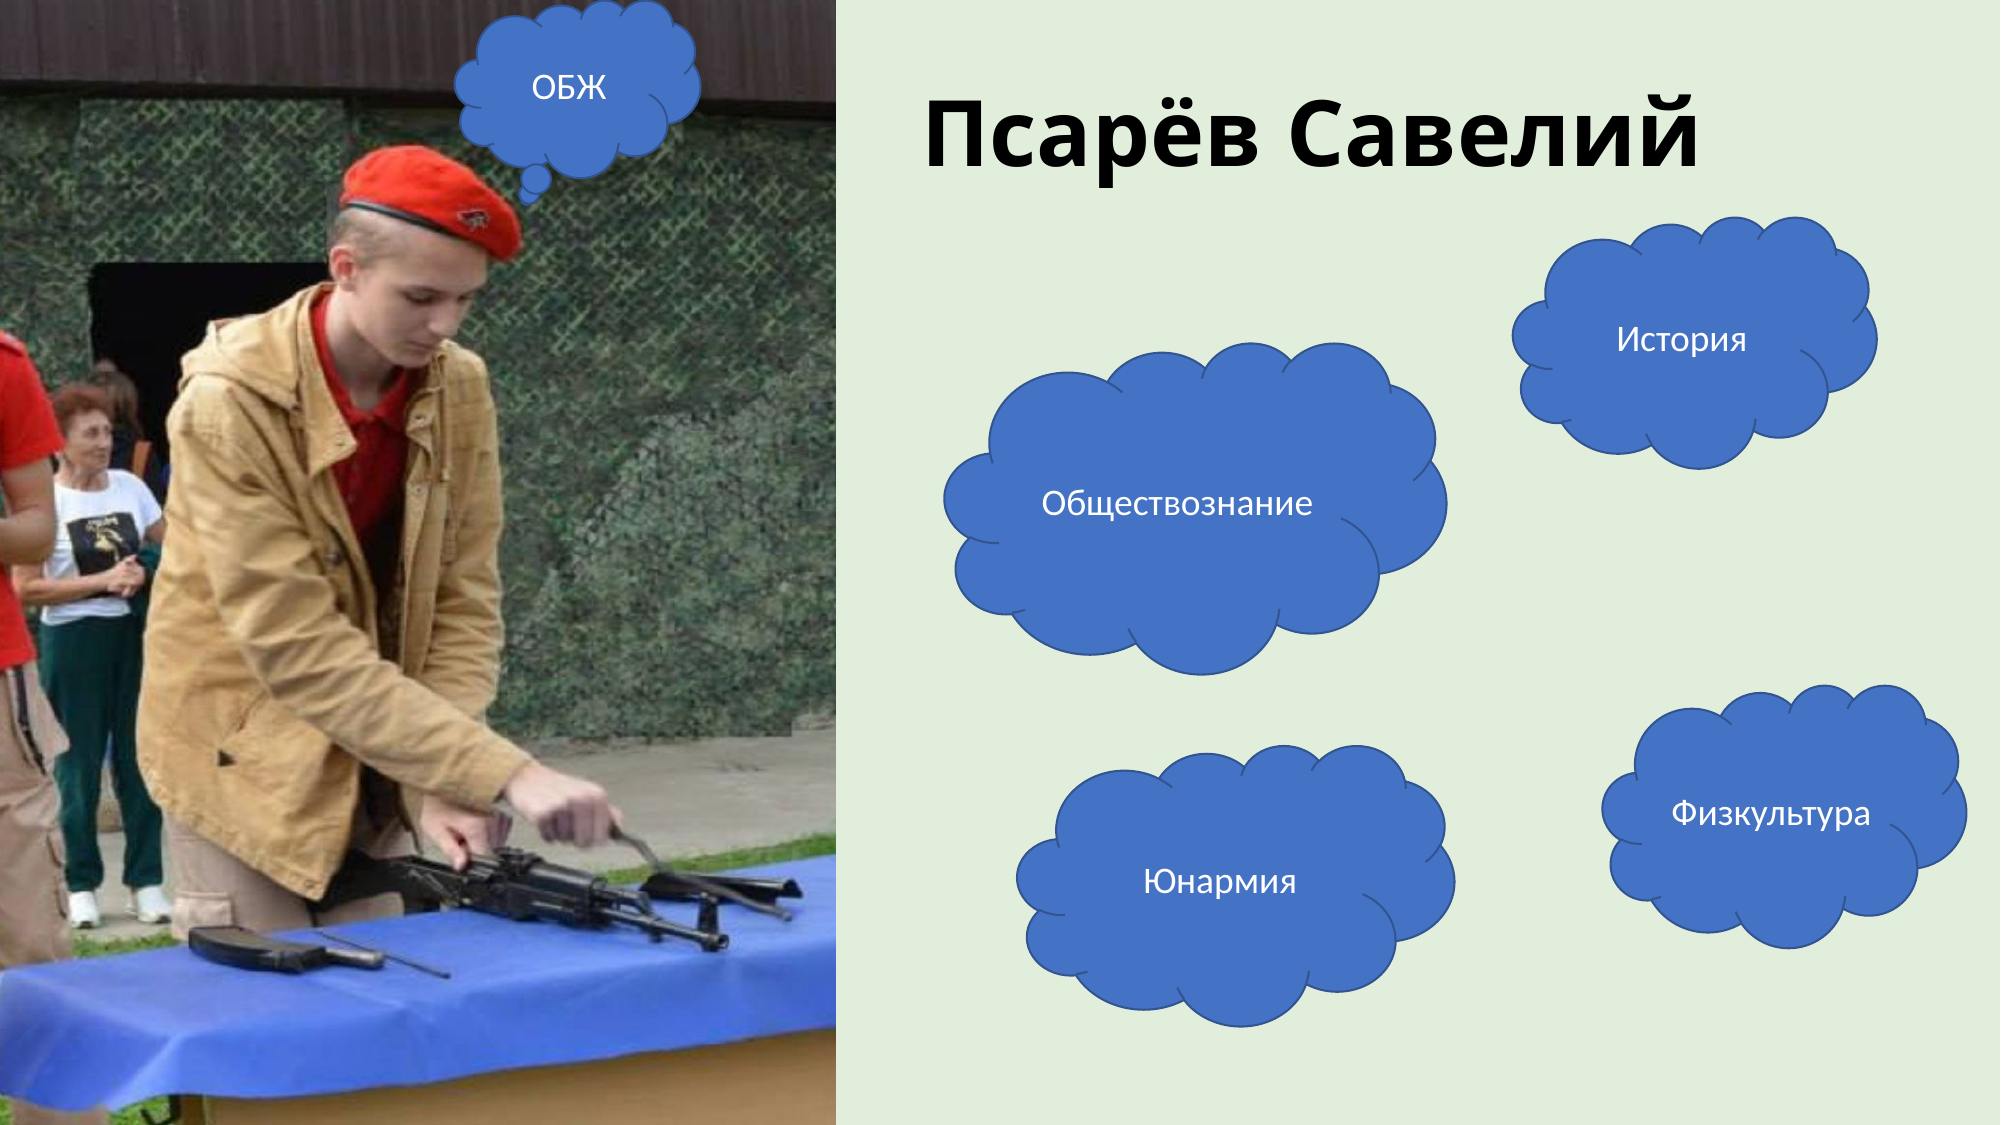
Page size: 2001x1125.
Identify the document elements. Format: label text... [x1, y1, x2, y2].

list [0, 0, 836, 1125]
text_box Обществознание [943, 342, 1448, 676]
text_box История [1511, 216, 1878, 470]
title Псарёв Савелий [906, 27, 2000, 246]
text_box Юнармия [1015, 744, 1456, 1028]
text_box Физкультура [1601, 684, 1968, 950]
